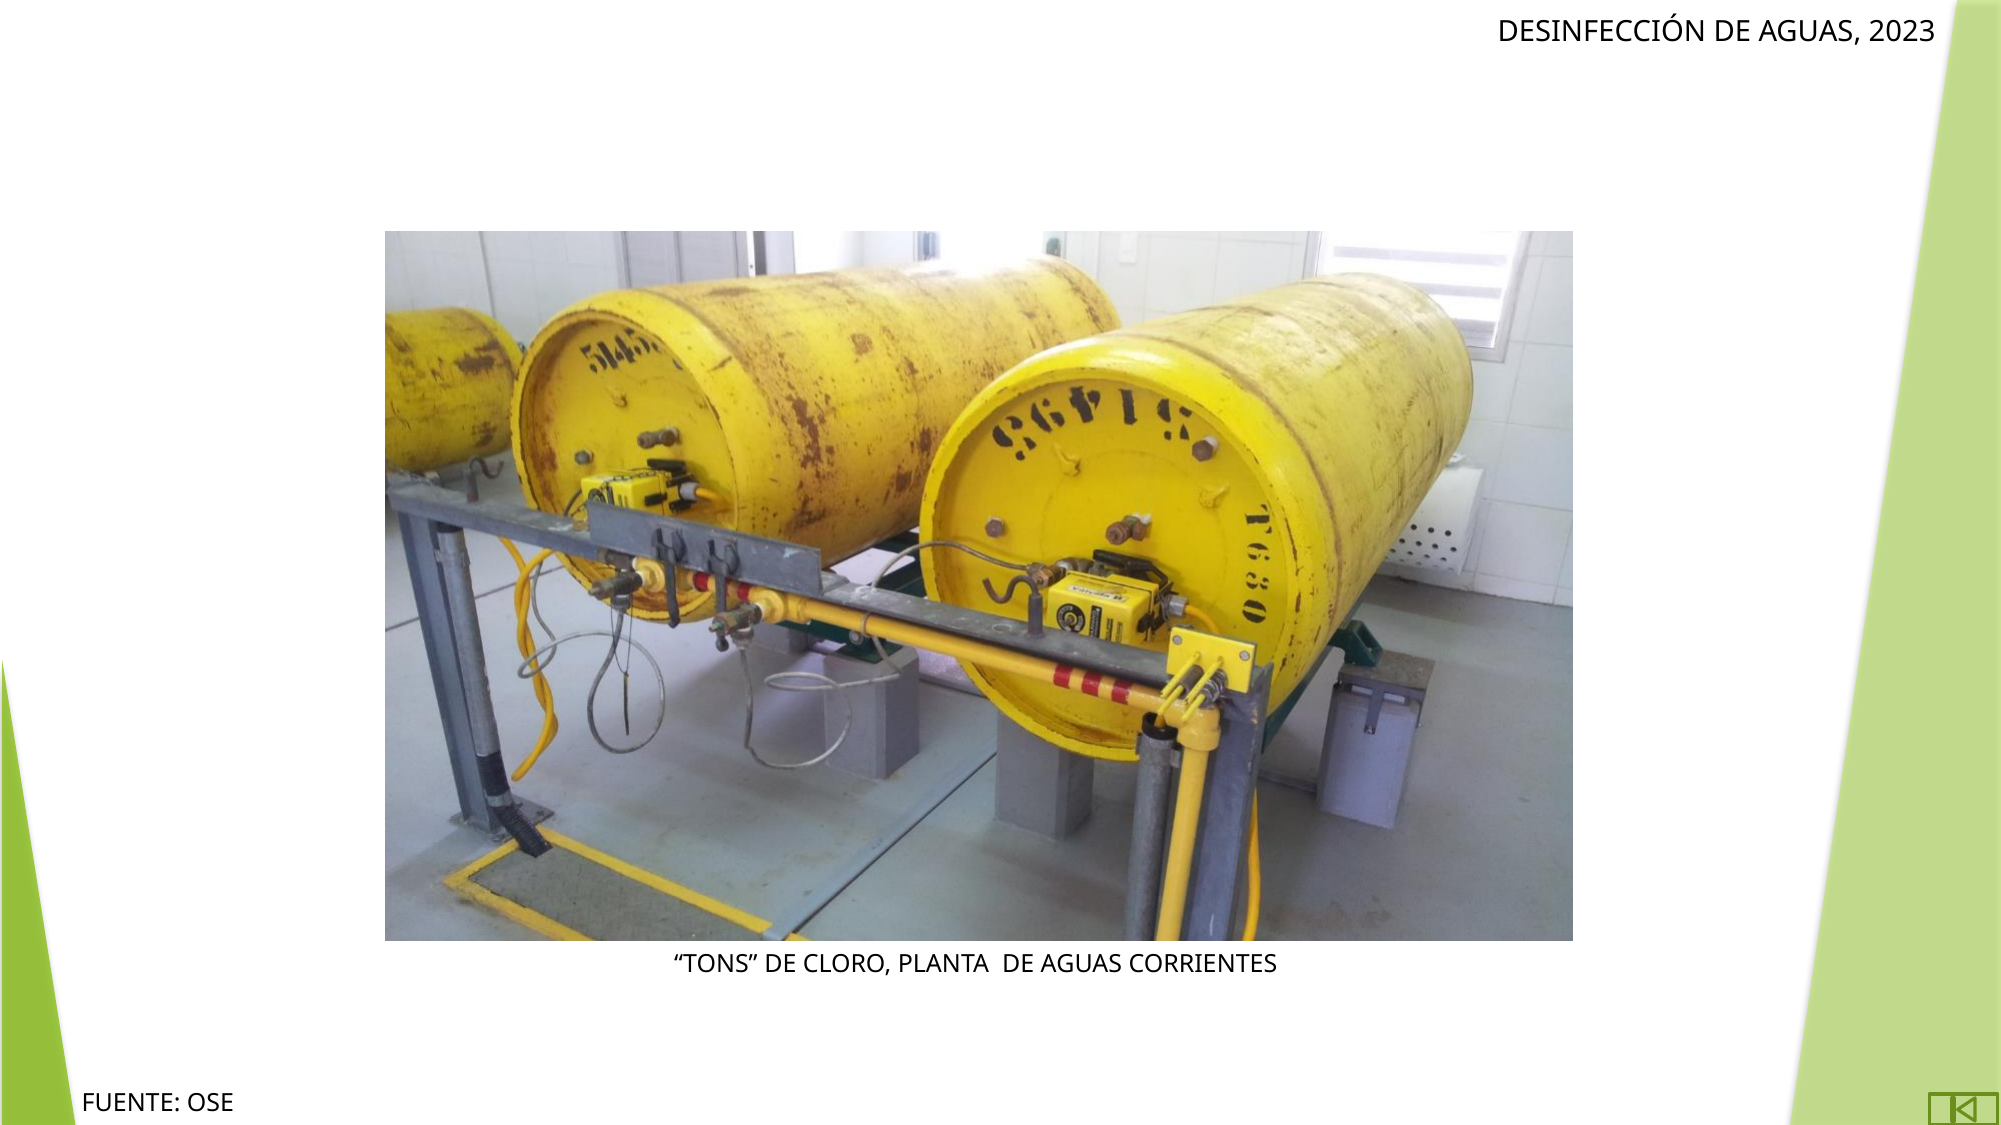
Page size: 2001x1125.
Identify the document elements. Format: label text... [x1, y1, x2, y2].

text_box “TONS” DE CLORO, PLANTA DE AGUAS CORRIENTES [385, 948, 1567, 986]
text_box FUENTE: OSE [66, 1079, 286, 1125]
picture [385, 231, 1574, 941]
